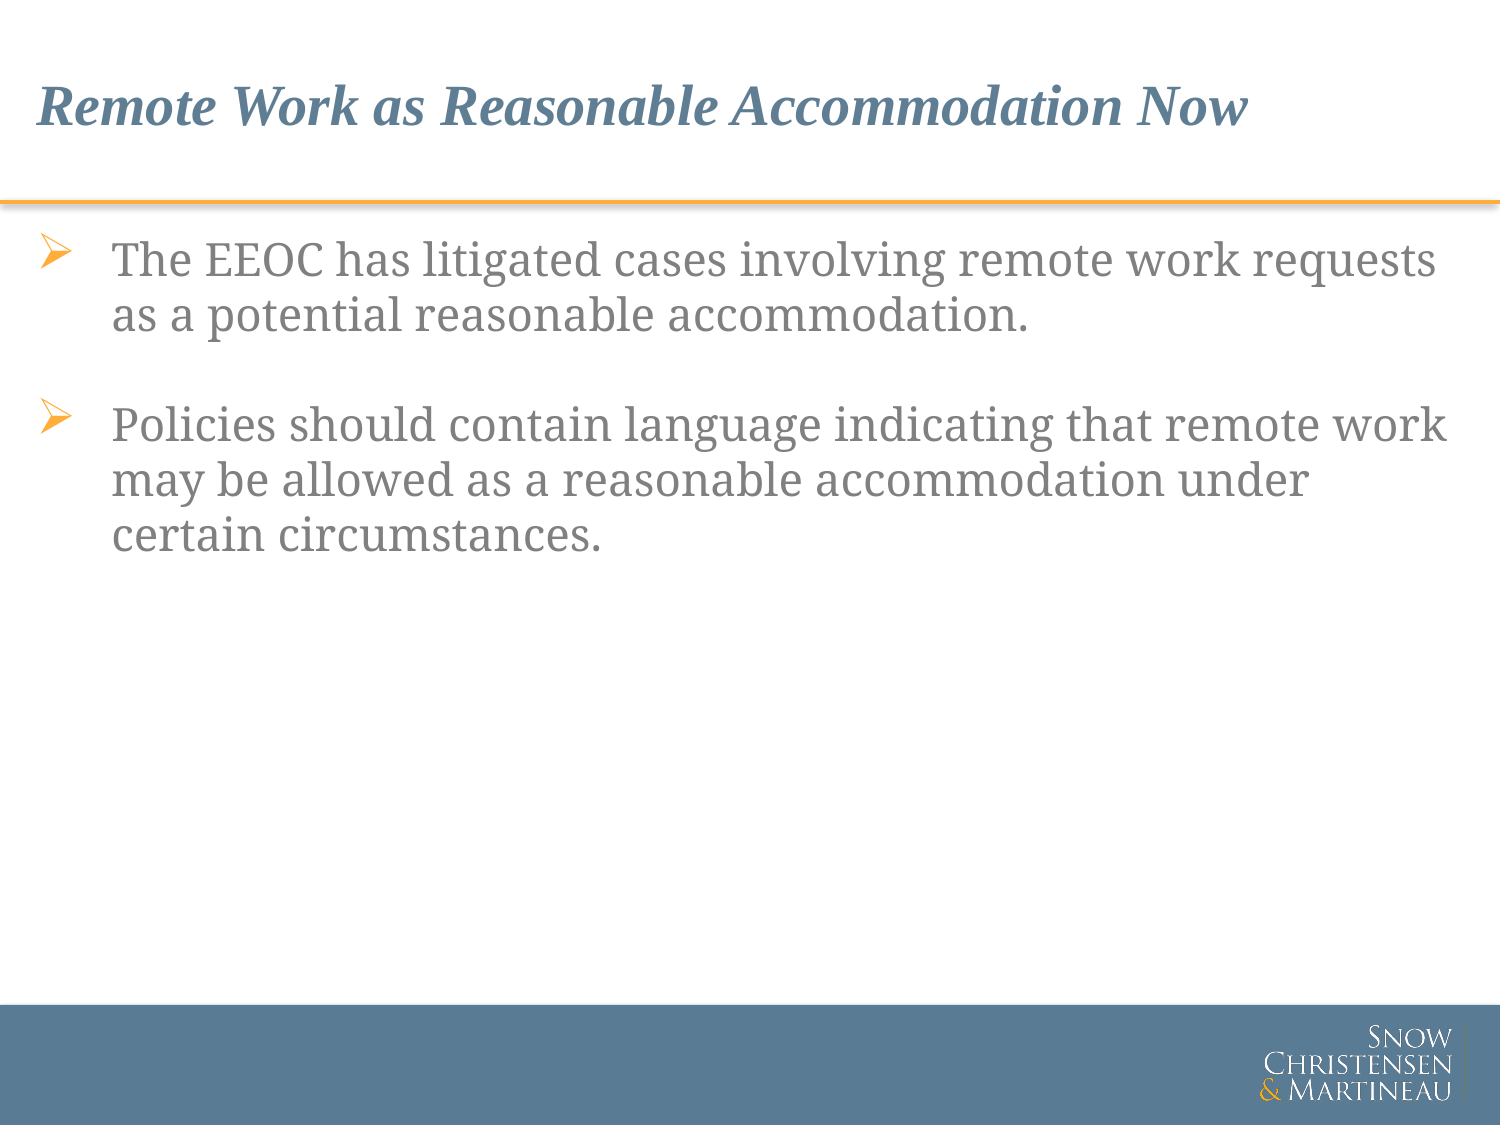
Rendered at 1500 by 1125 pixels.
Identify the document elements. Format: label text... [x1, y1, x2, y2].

title Remote Work as Reasonable Accommodation Now [21, 23, 1481, 181]
list The EEOC has litigated cases involving remote work requests as a potential reasonable accommodation. Policies should contain language indicating that remote work may be allowed as a reasonable accommodation under certain circumstances. [21, 222, 1481, 1005]
